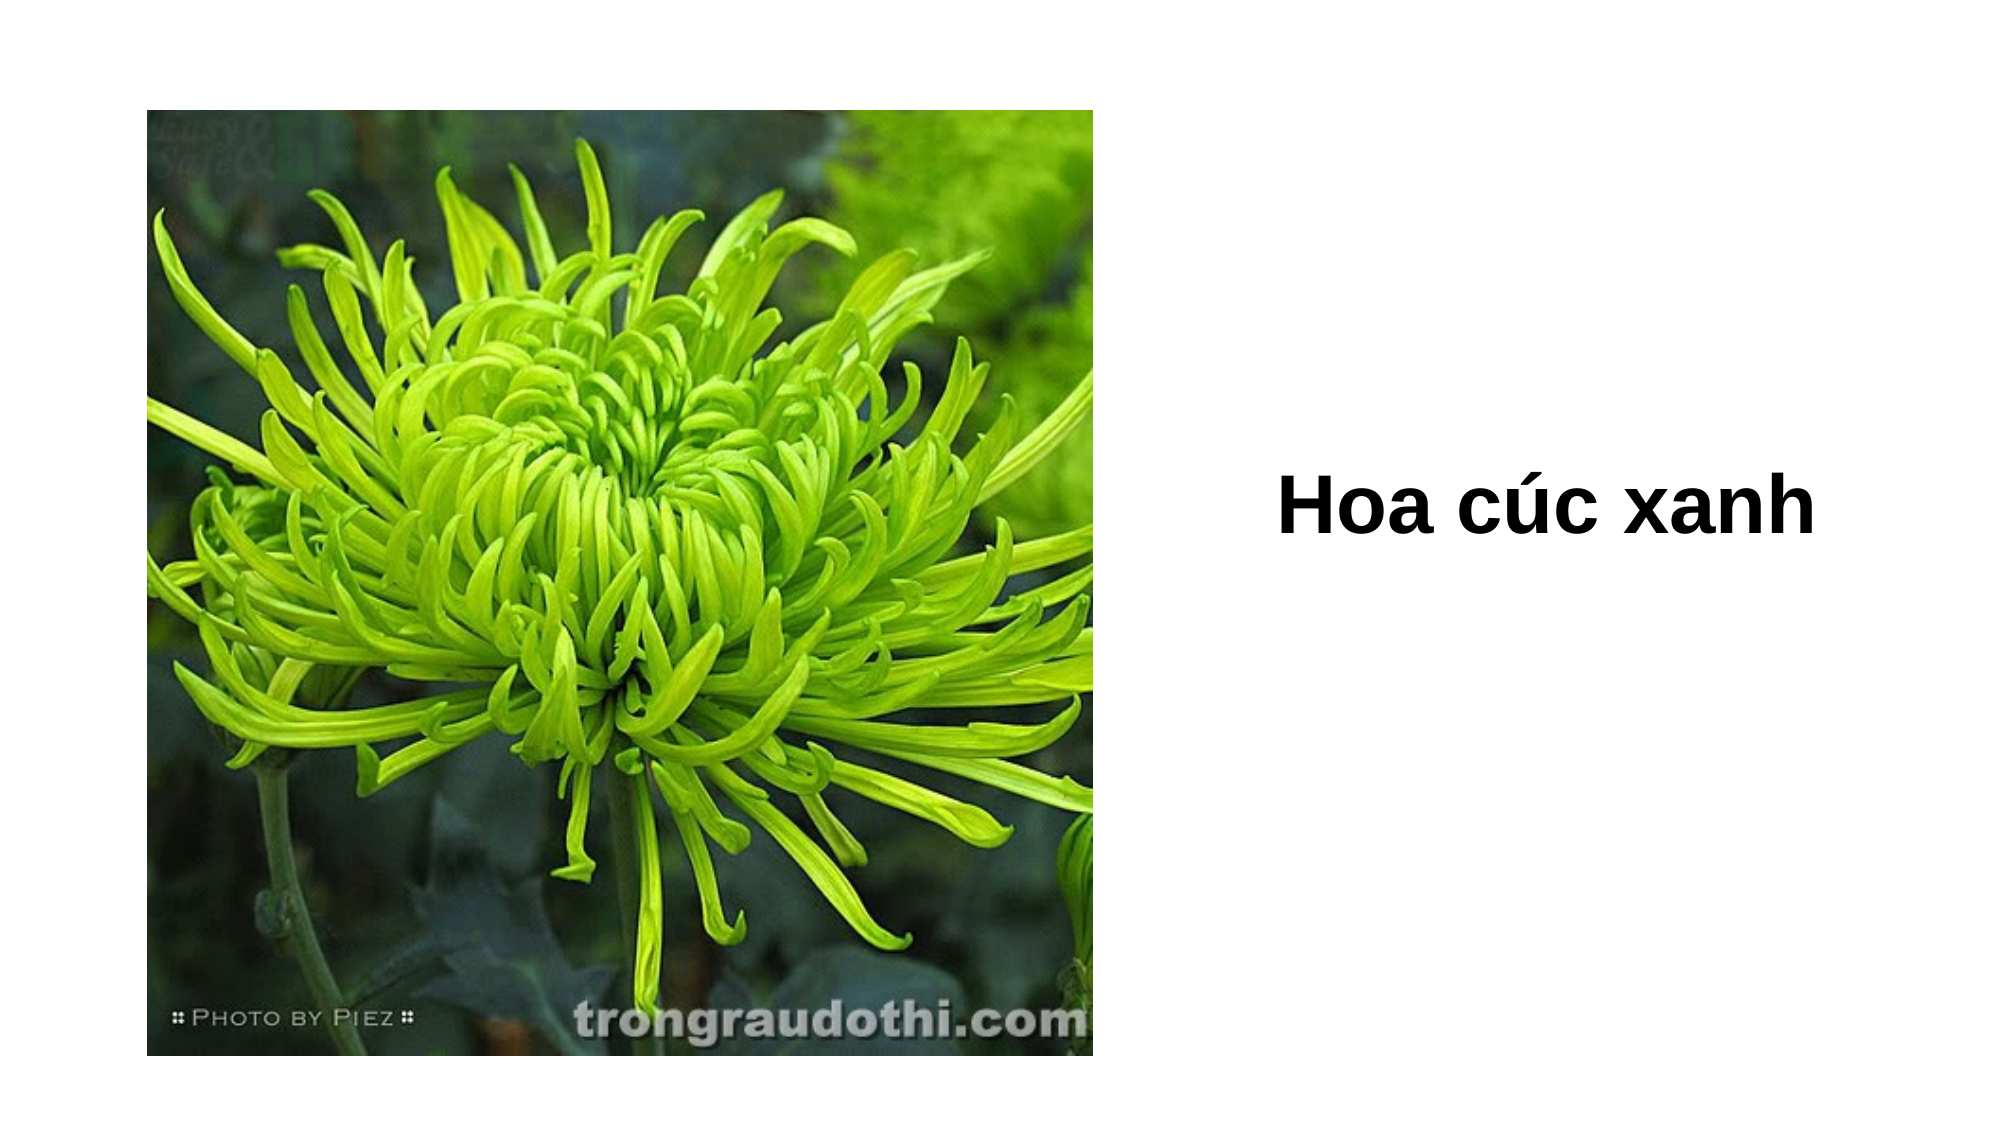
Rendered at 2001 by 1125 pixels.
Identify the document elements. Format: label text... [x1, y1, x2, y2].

text_box Hoa cúc xanh [1261, 442, 2000, 558]
picture [147, 110, 1094, 1056]
